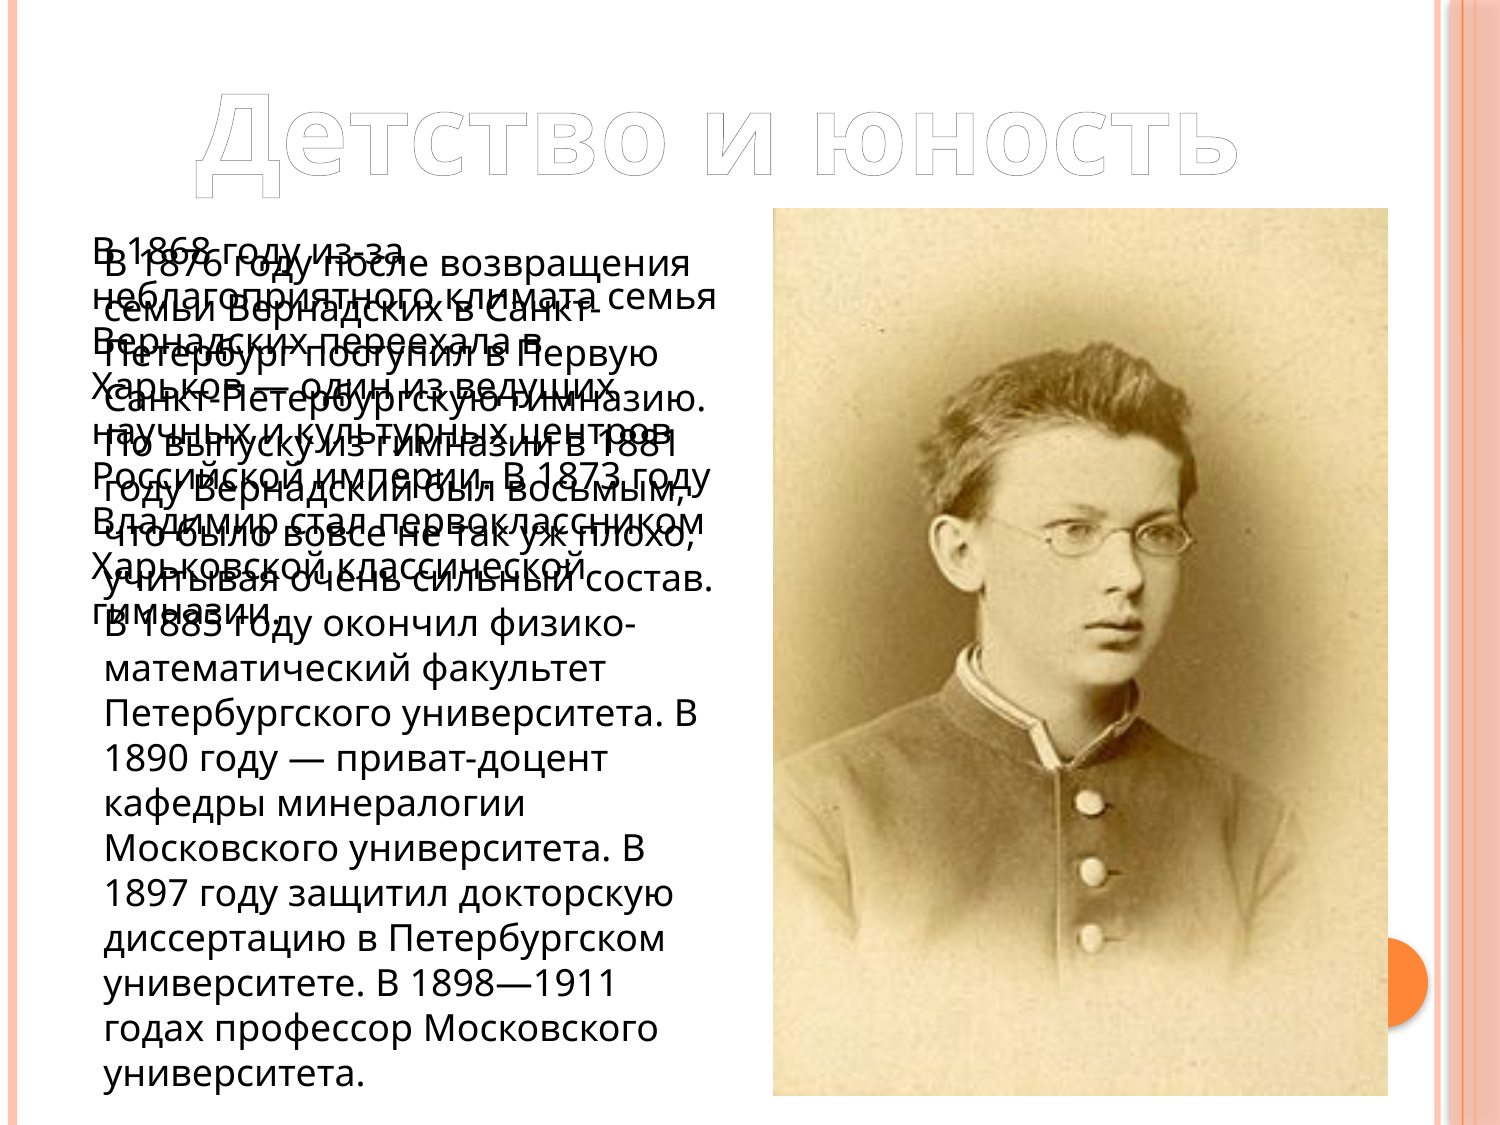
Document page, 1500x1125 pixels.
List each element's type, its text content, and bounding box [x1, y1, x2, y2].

text_box В 1868 году из-за неблагоприятного климата семья Вернадских переехала в Харьков — один из ведущих научных и культурных центров Российской империи. В 1873 году Владимир стал первоклассником Харьковской классической гимназии. [76, 219, 762, 640]
text_box Детство и юность [180, 54, 1257, 205]
picture [773, 207, 1389, 1097]
text_box В 1876 году после возвращения семьи Вернадских в Санкт-Петербург поступил в Первую Санкт-Петербургскую гимназию. По выпуску из гимназии в 1881 году Вернадский был восьмым, что было вовсе не так уж плохо, учитывая очень сильный состав. В 1885 году окончил физико-математический факультет Петербургского университета. В 1890 году — приват-доцент кафедры минералогии Московского университета. В 1897 году защитил докторскую диссертацию в Петербургском университете. В 1898—1911 годах профессор Московского университета. [88, 231, 739, 1102]
